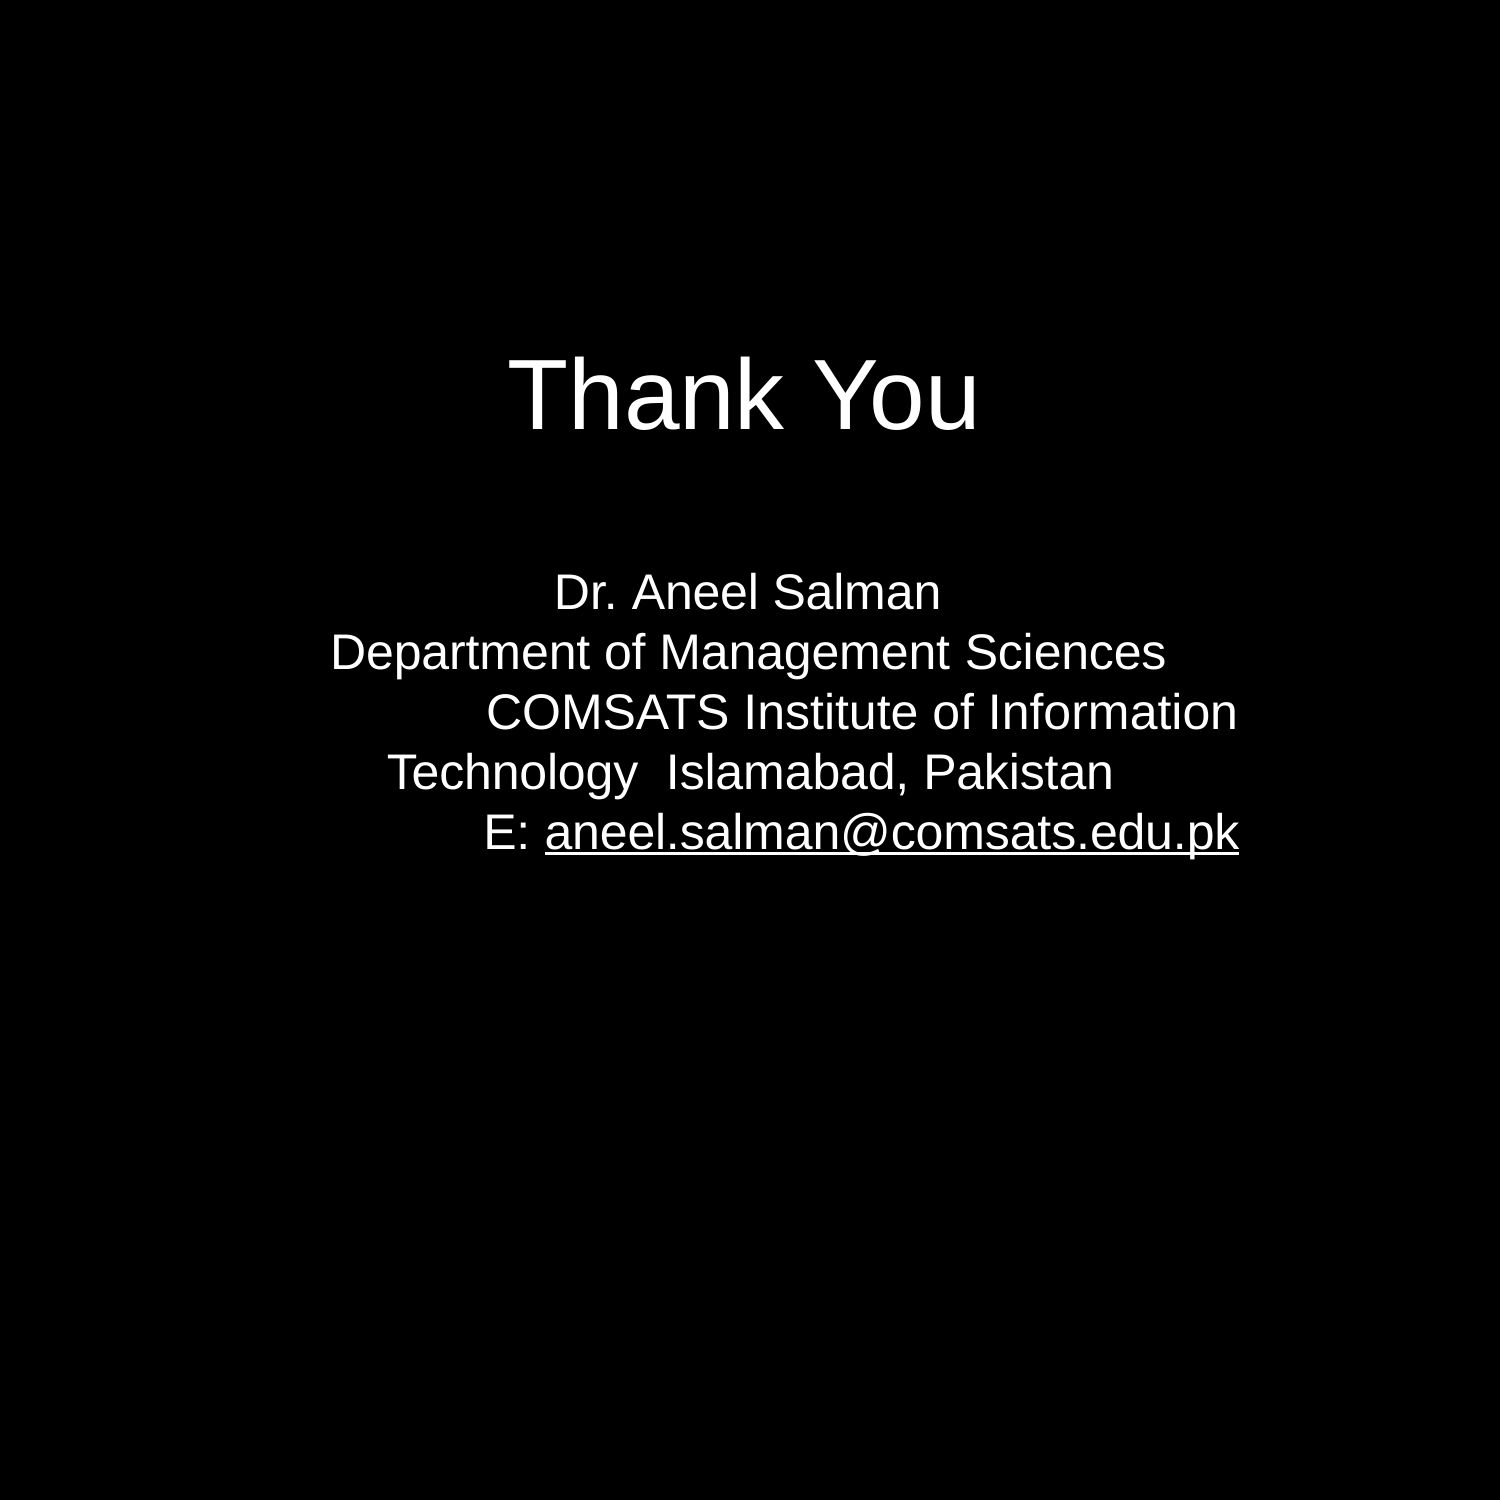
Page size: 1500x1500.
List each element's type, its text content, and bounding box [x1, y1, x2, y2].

title Thank You [505, 327, 995, 557]
text_box Dr. Aneel Salman Department of Management Sciences COMSATS Institute of Information Technology Islamabad, Pakistan E: aneel.salman@comsats.edu.pk [234, 557, 1266, 860]
